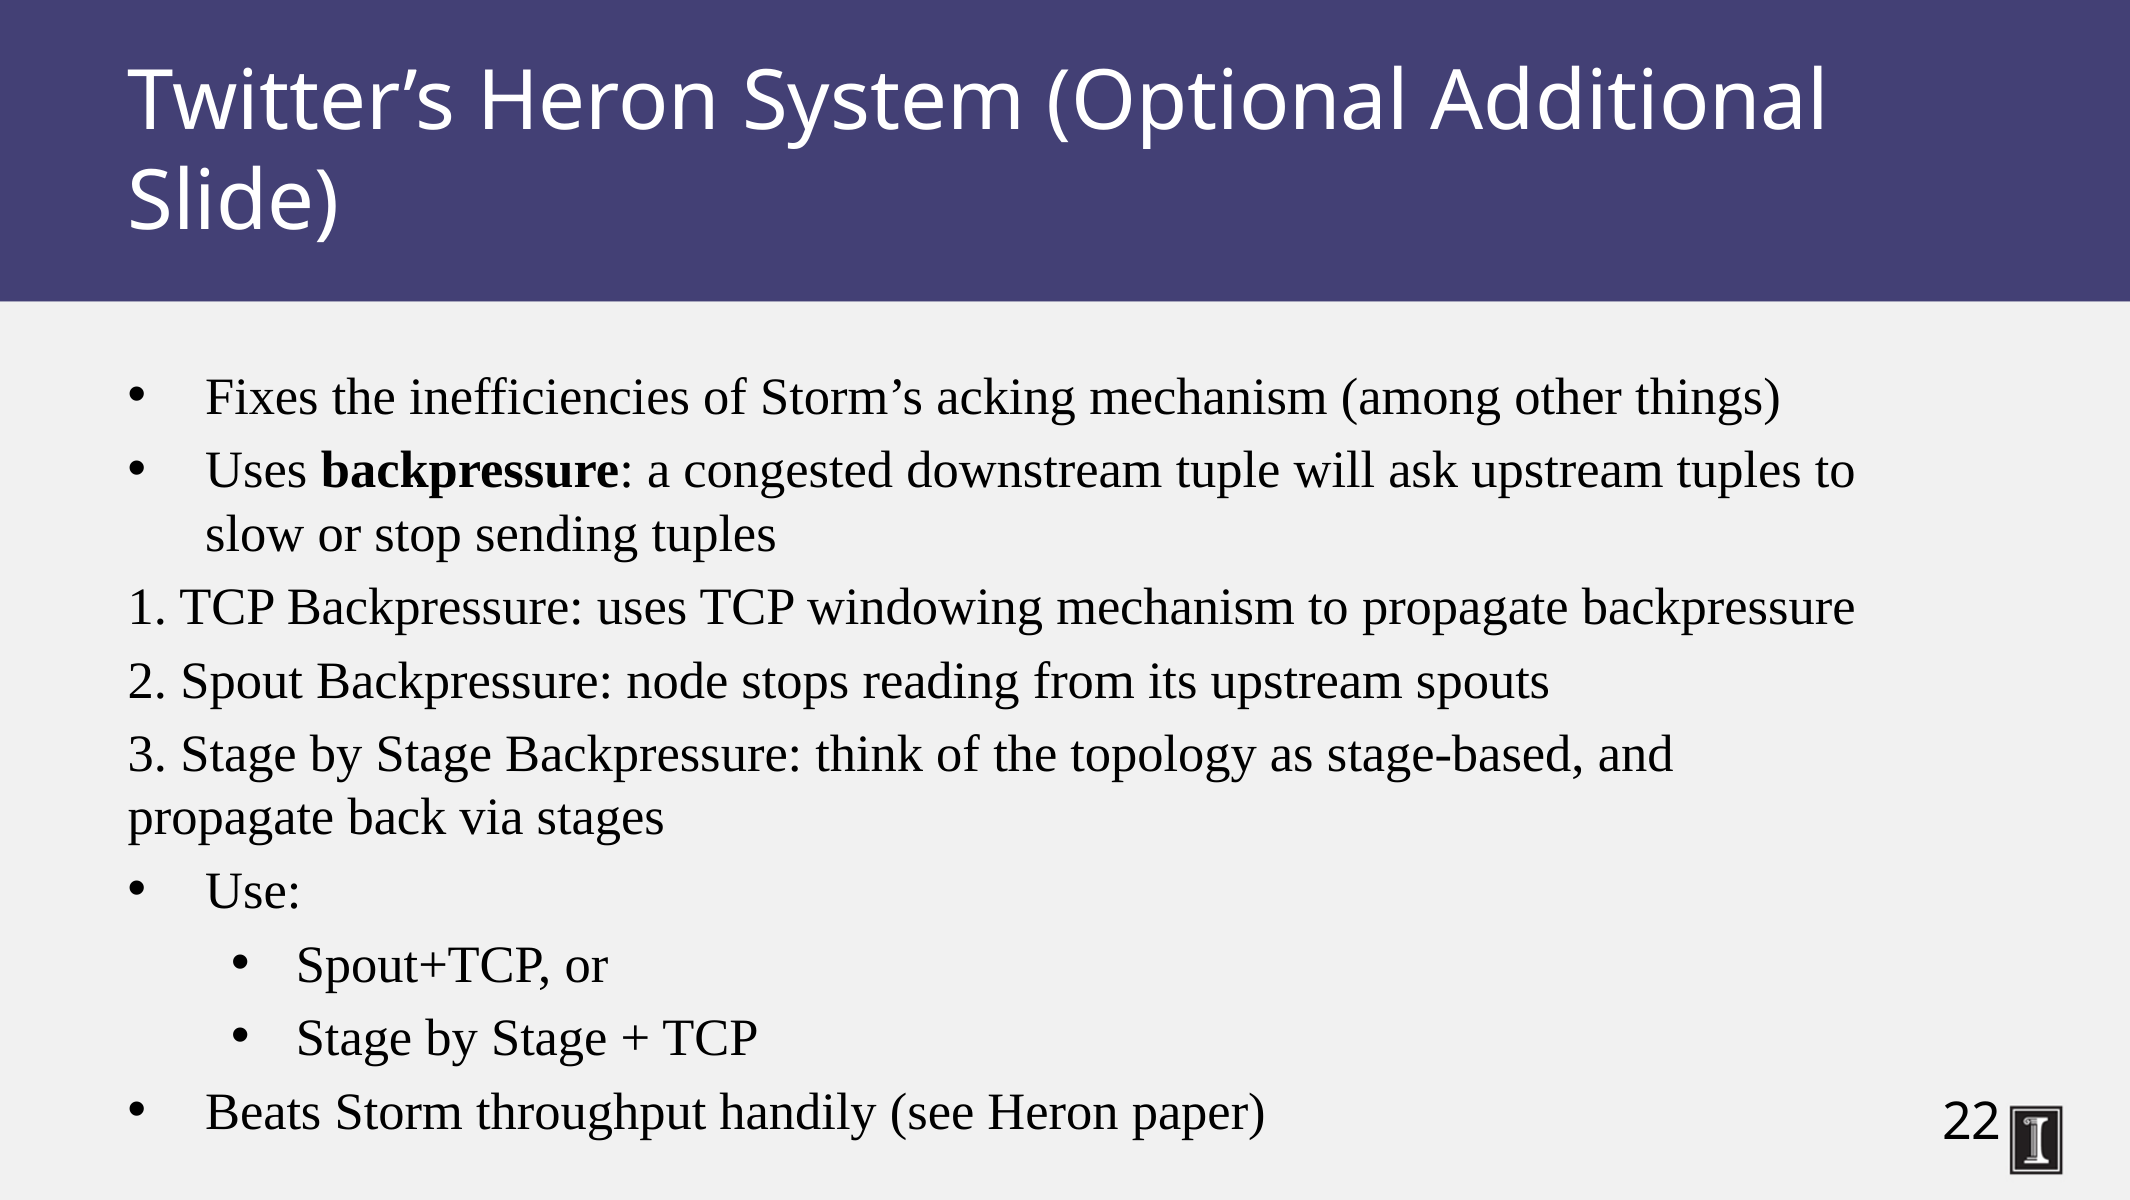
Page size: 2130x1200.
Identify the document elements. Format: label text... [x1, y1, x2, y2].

picture [0, 0, 2130, 1200]
list Fixes the inefficiencies of Storm’s acking mechanism (among other things) Uses backpressure: a congested downstream tuple will ask upstream tuples to slow or stop sending tuples 1. TCP Backpressure: uses TCP windowing mechanism to propagate backpressure 2. Spout Backpressure: node stops reading from its upstream spouts 3. Stage by Stage Backpressure: think of the topology as stage-based, and propagate back via stages Use: Spout+TCP, or Stage by Stage + TCP Beats Storm throughput handily (see Heron paper) [106, 351, 1915, 1200]
title Twitter’s Heron System (Optional Additional Slide) [106, 48, 2059, 245]
text_box 22 [1927, 1080, 2024, 1141]
